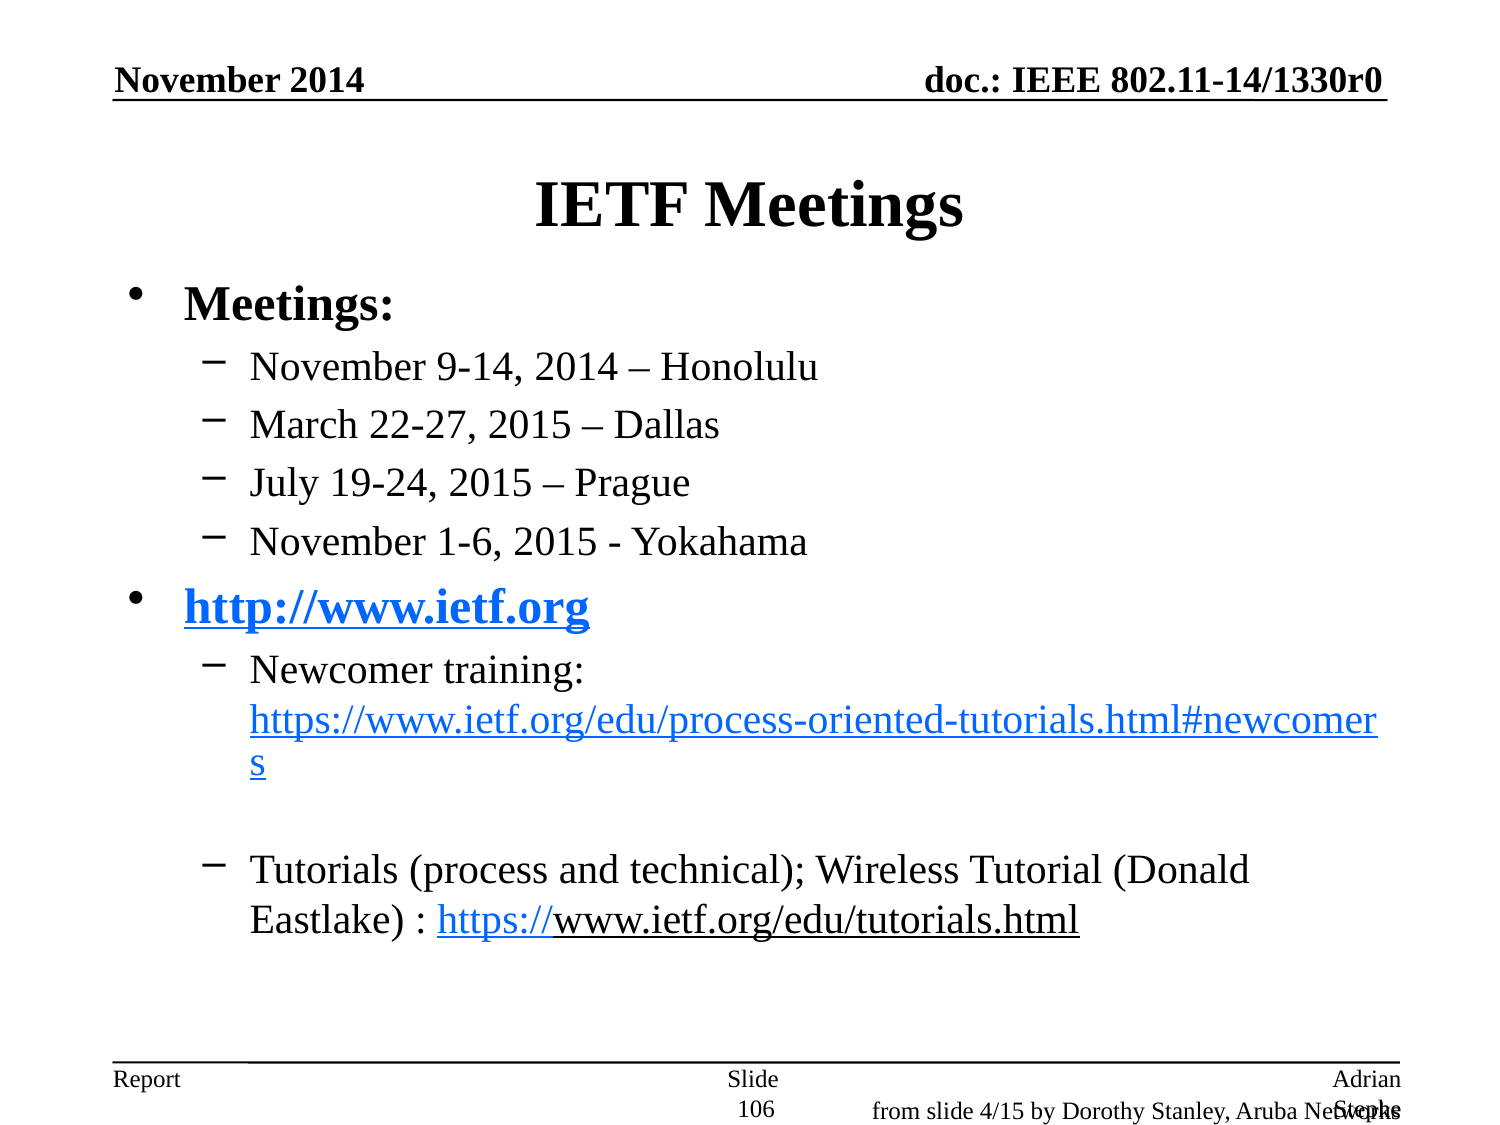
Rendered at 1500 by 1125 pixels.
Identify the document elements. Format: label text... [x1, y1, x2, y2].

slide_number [114, 54, 374, 101]
list Meetings: November 9-14, 2014 – Honolulu March 22-27, 2015 – Dallas July 19-24, 2015 – Prague November 1-6, 2015 - Yokahama http://www.ietf.org Newcomer training: https://www.ietf.org/edu/process-oriented-tutorials.html#newcomers Tutorials (process and technical); Wireless Tutorial (Donald Eastlake) : https://www.ietf.org/edu/tutorials.html [112, 262, 1400, 938]
footer Adrian Stephens, Intel Corporation [1324, 1061, 1402, 1087]
slide_number Slide 106 [712, 1061, 800, 1087]
text_box from slide 4/15 by Dorothy Stanley, Aruba Networks [343, 1087, 1417, 1125]
title IETF Meetings [112, 112, 1388, 262]
